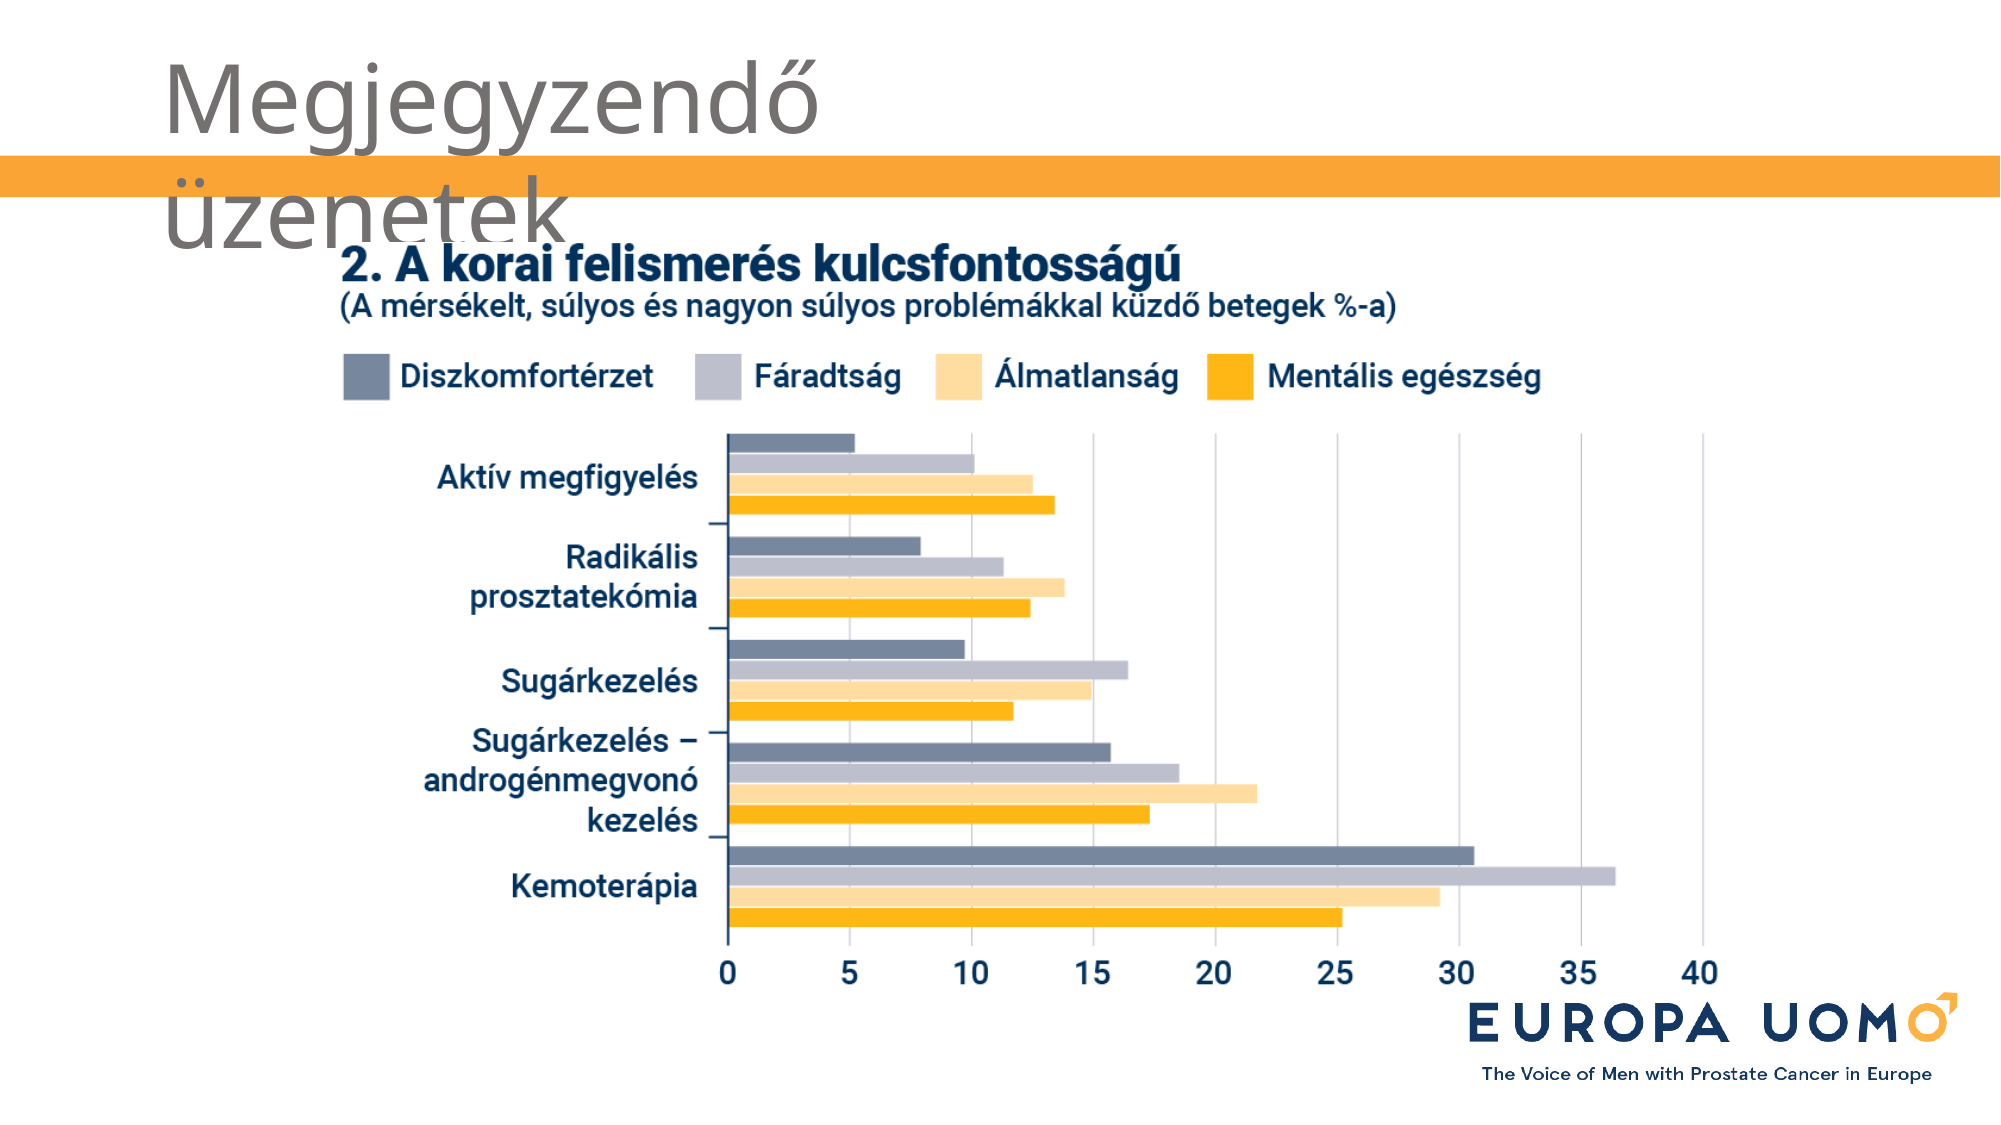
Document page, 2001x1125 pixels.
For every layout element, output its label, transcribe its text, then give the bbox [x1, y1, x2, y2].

picture [338, 242, 1958, 1085]
text_box Megjegyzendő üzenetek [146, 30, 1219, 276]
text_box [0, 155, 146, 198]
text_box [1219, 155, 2000, 198]
